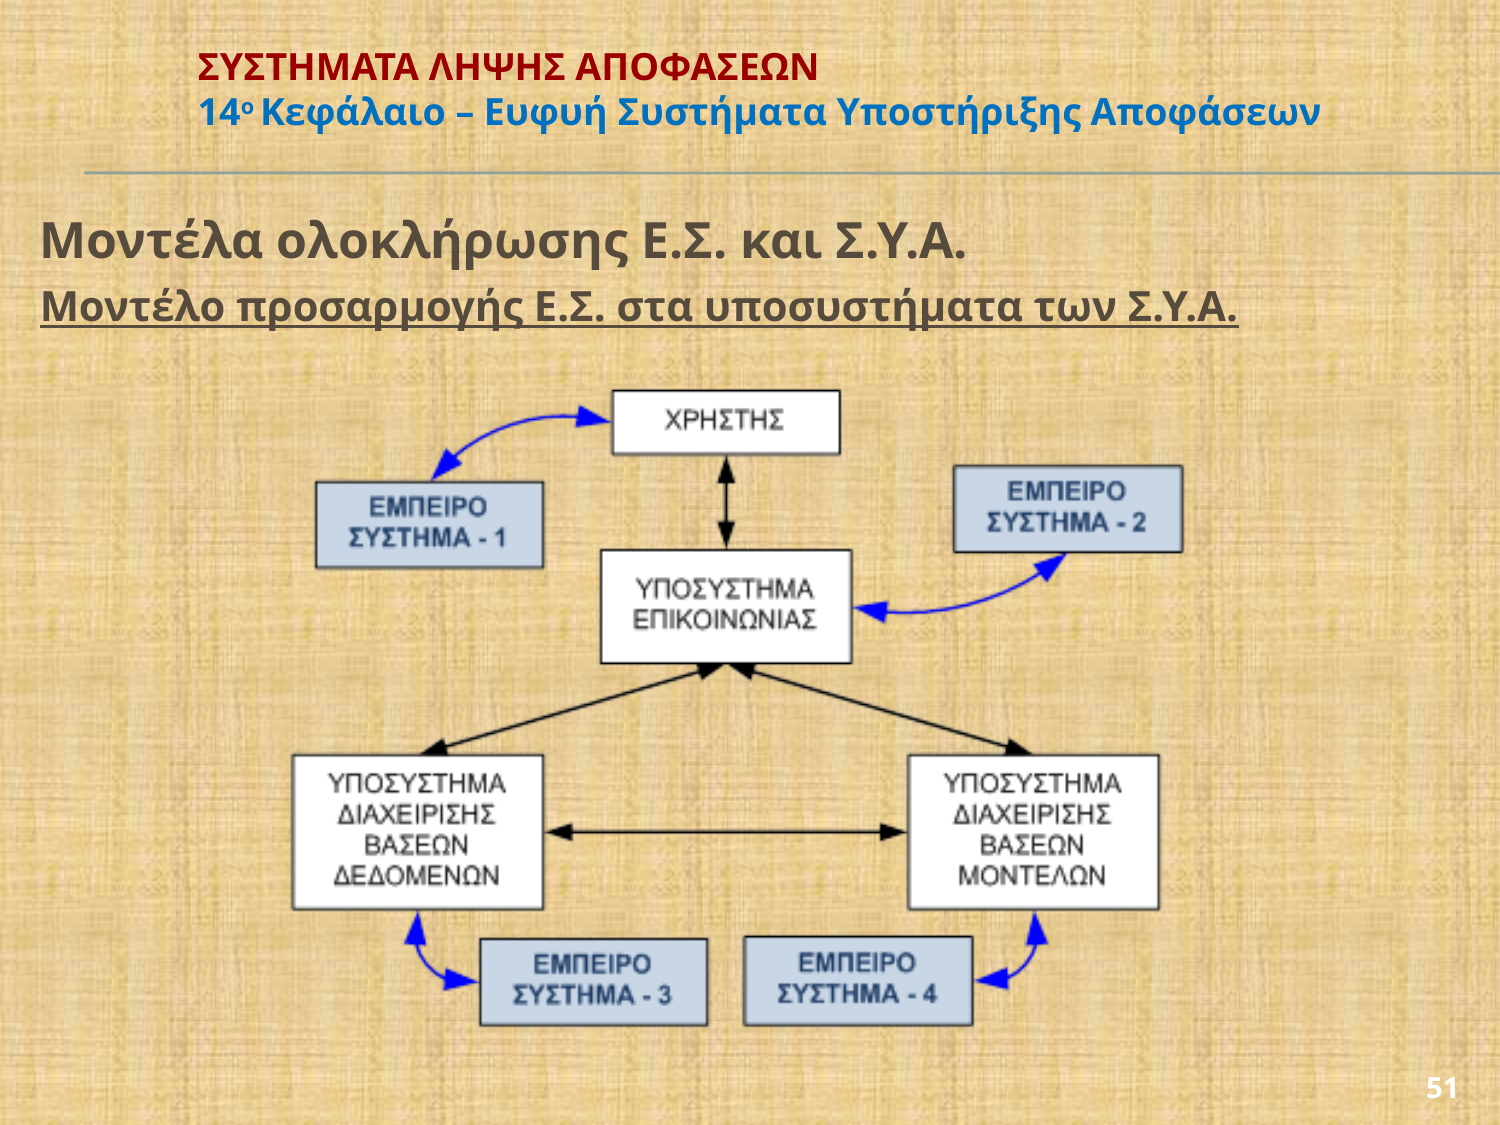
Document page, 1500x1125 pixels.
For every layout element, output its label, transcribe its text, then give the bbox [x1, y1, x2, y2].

title ΣΥΣΤΗΜΑΤΑ ΛΗΨΗΣ ΑΠΟΦΑΣΕΩΝ 14ο Κεφάλαιο – Ευφυή Συστήματα Υποστήριξης Αποφάσεων [183, 19, 1416, 157]
slide_number 51 [1350, 1061, 1475, 1103]
picture [0, 0, 1500, 1125]
list Μοντέλα ολοκλήρωσης Ε.Σ. και Σ.Υ.Α. Μοντέλο προσαρμογής Ε.Σ. στα υποσυστήματα των Σ.Υ.Α. [24, 184, 1483, 1059]
